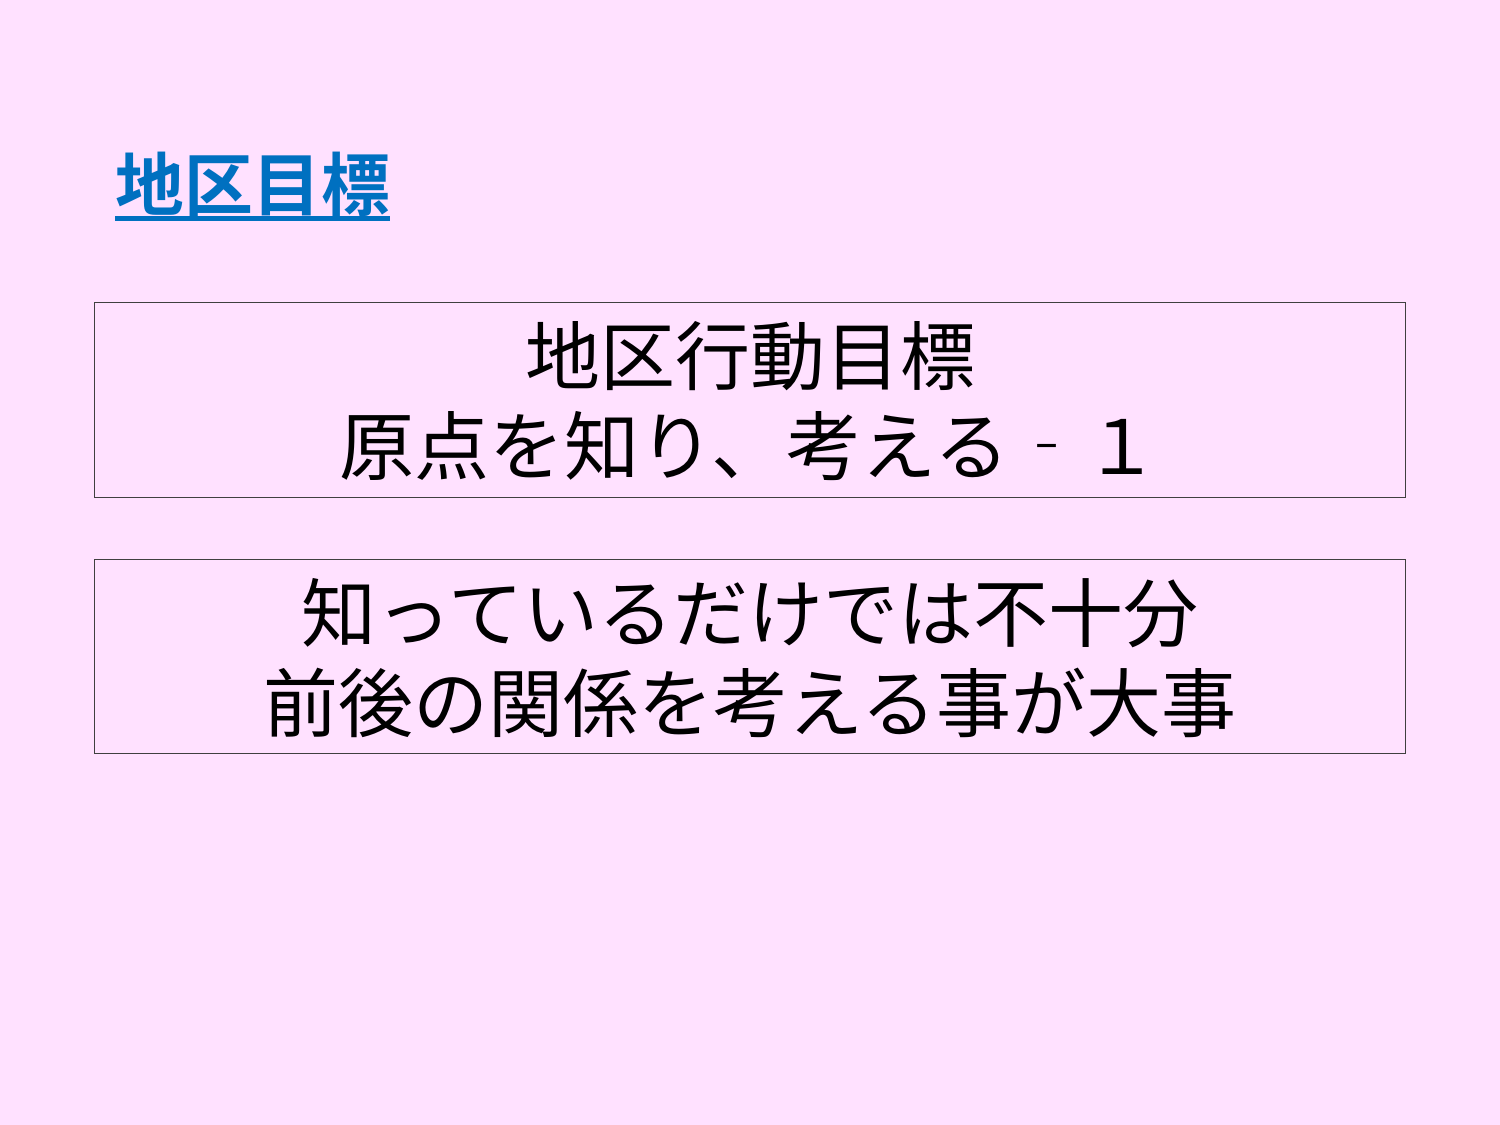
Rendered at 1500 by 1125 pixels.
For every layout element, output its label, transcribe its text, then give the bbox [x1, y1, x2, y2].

title 地区目標 [100, 79, 1395, 298]
text_box 知っているだけでは不十分 前後の関係を考える事が大事 [94, 559, 1406, 754]
text_box 地区行動目標 原点を知り、考える‐１ [94, 302, 1406, 498]
